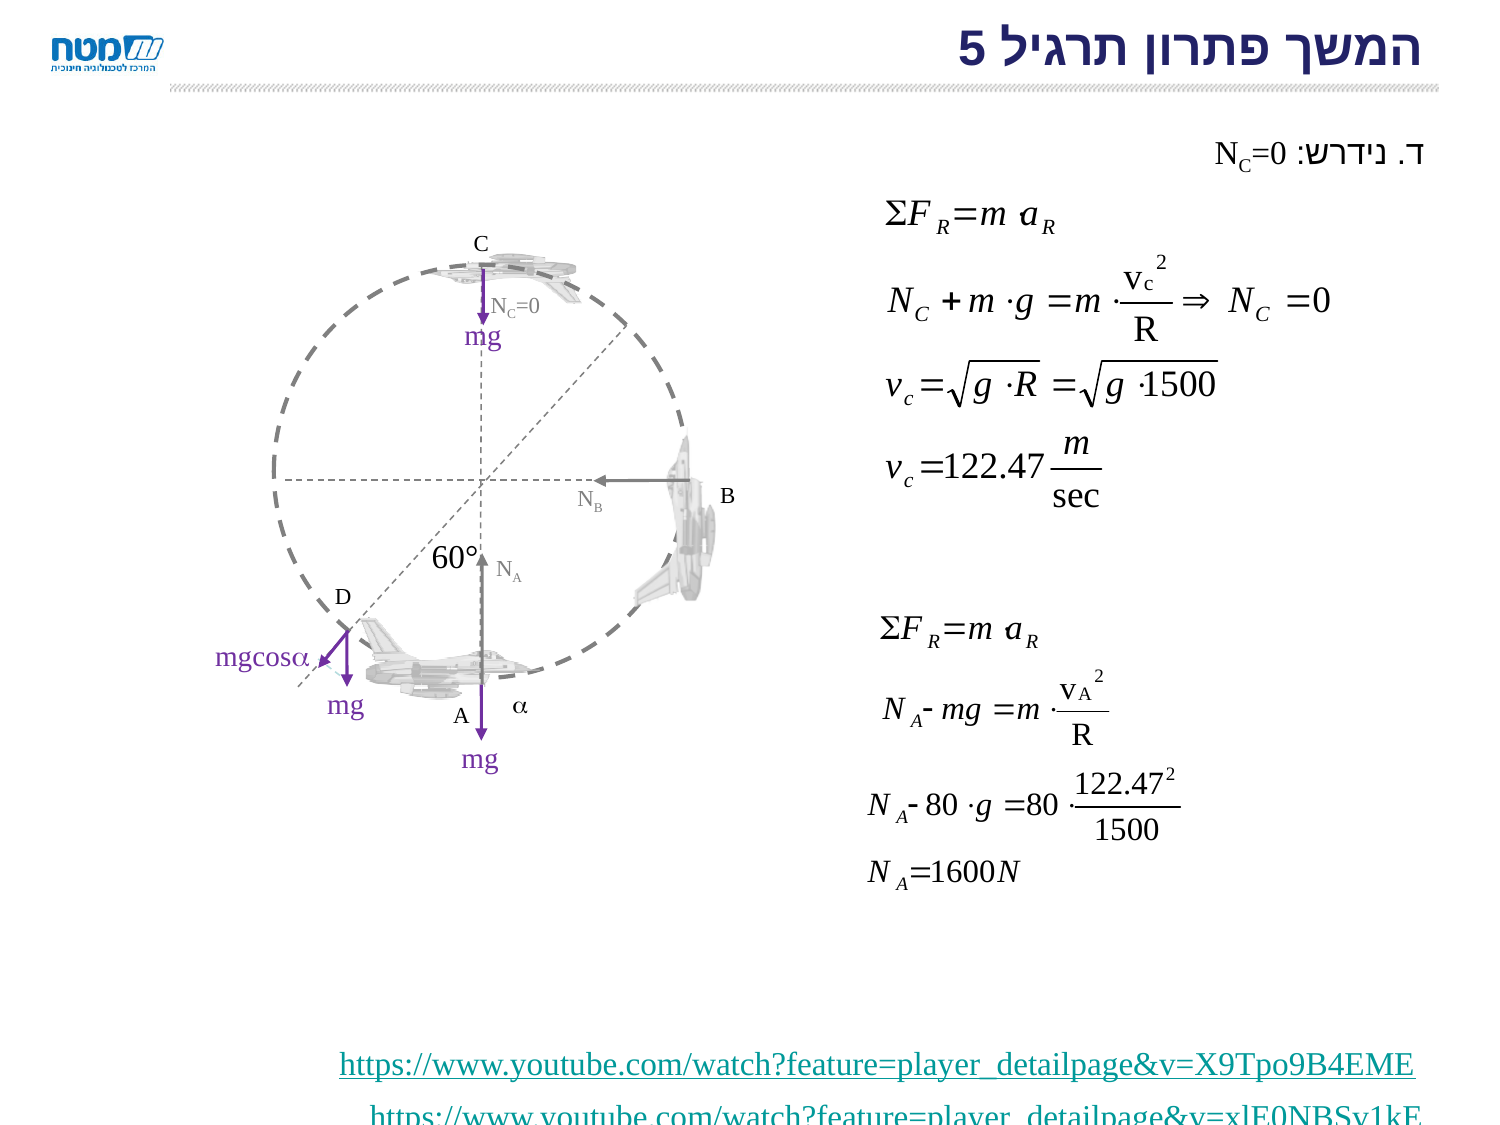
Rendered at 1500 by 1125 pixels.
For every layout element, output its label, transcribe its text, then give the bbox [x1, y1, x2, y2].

title המשך פתרון תרגיל 5 [178, 15, 1439, 75]
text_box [880, 187, 1339, 517]
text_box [860, 759, 1187, 899]
picture [41, 30, 165, 79]
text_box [875, 659, 1117, 753]
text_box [875, 604, 1047, 655]
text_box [181, 220, 753, 789]
list ד. נידרש: NC=0 https://www.youtube.com/watch?feature=player_detailpage&v=X9Tpo9B4EME https://www.youtube.com/watch?feature=player_detailpage&v=xlE0NBSv1kE [88, 116, 1440, 1060]
picture [170, 81, 1439, 97]
